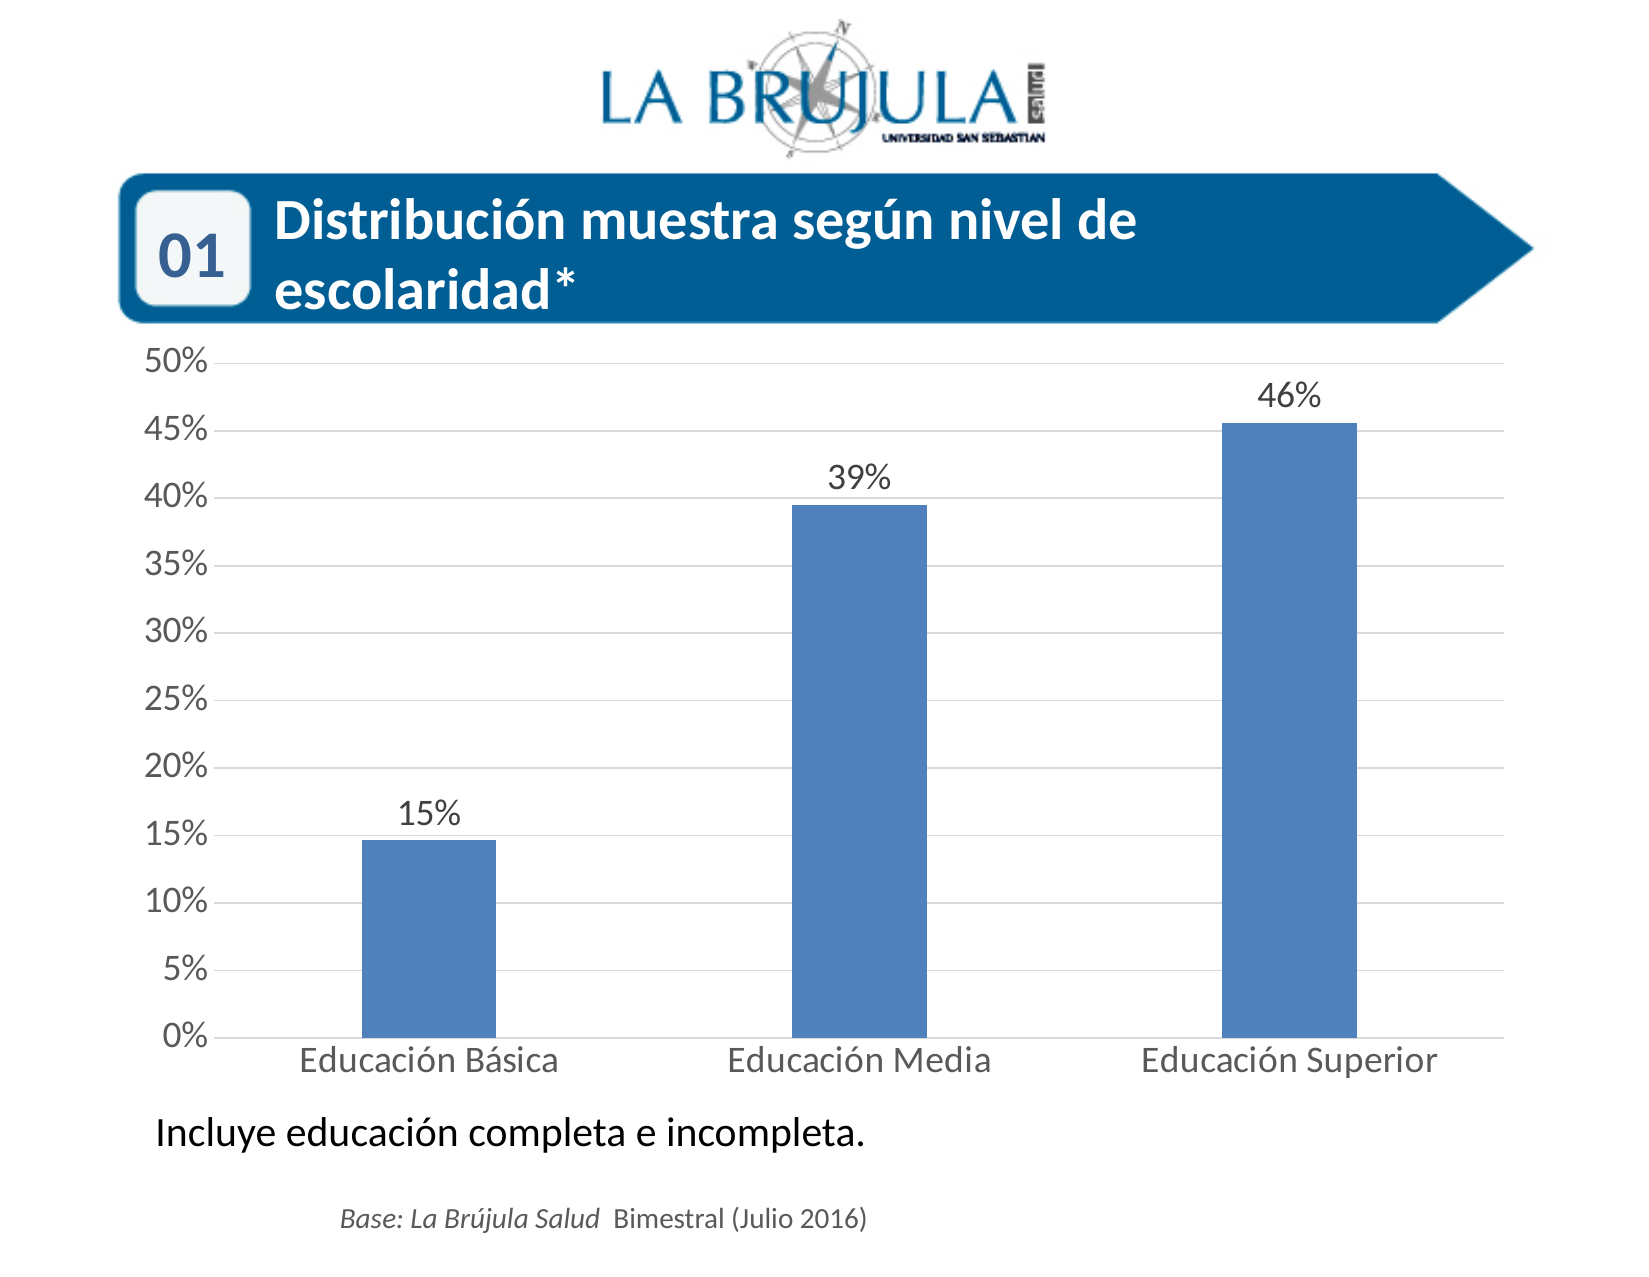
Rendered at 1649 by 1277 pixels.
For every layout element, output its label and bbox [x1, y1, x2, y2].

picture [0, 0, 1649, 1274]
chart [115, 328, 1534, 1098]
